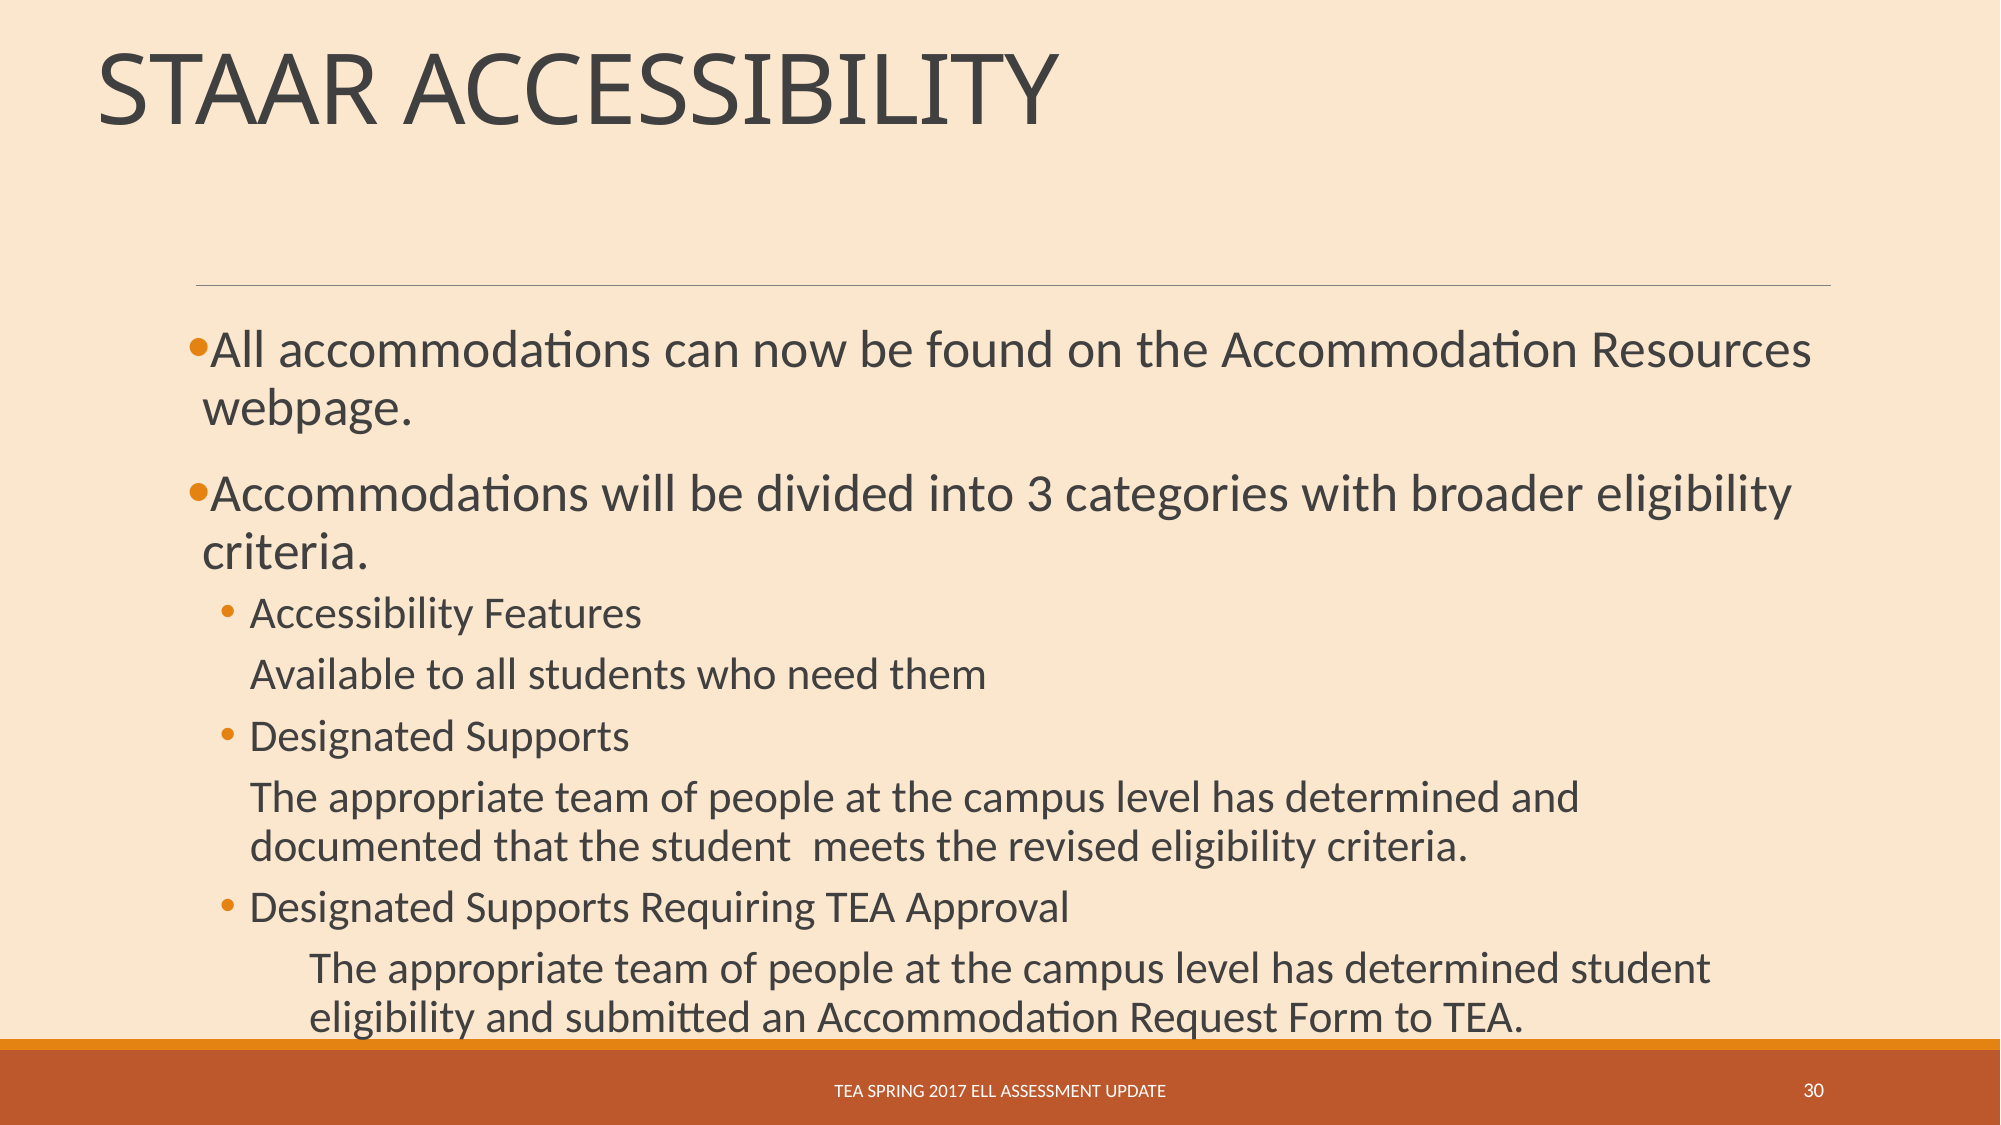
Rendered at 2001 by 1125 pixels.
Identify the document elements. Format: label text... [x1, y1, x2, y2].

list All accommodations can now be found on the Accommodation Resources webpage. Accommodations will be divided into 3 categories with broader eligibility criteria. Accessibility Features Available to all students who need them Designated Supports The appropriate team of people at the campus level has determined and documented that the student meets the revised eligibility criteria. Designated Supports Requiring TEA Approval The appropriate team of people at the campus level has determined student eligibility and submitted an Accommodation Request Form to TEA. [187, 237, 1837, 1063]
slide_number 30 [1624, 1059, 1840, 1120]
title STAAR ACCESSIBILITY [81, 37, 1915, 211]
footer TEA Spring 2017 ELL Assessment Update [604, 1059, 1396, 1120]
